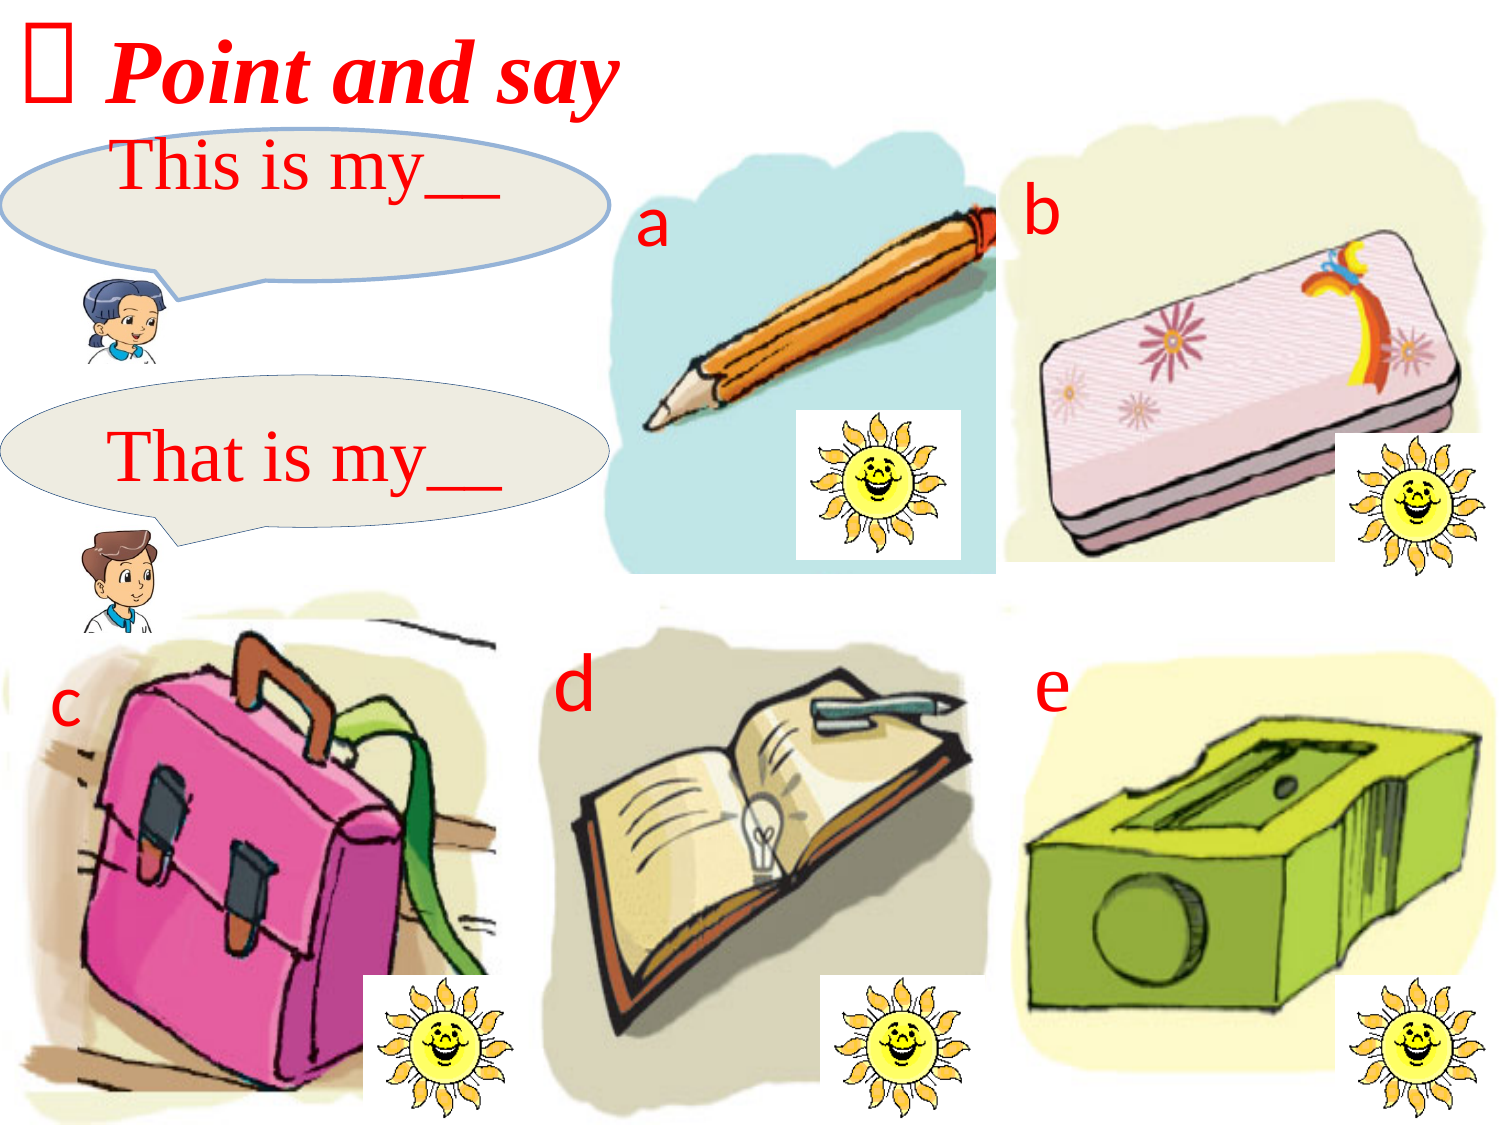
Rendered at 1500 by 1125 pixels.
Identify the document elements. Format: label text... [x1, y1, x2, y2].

picture [0, 93, 1500, 1125]
picture [70, 269, 188, 364]
text_box This is my__ [0, 126, 592, 300]
title  Point and say [0, 0, 1350, 153]
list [597, 116, 990, 572]
picture [796, 409, 962, 560]
text_box That is my__ [0, 372, 592, 548]
